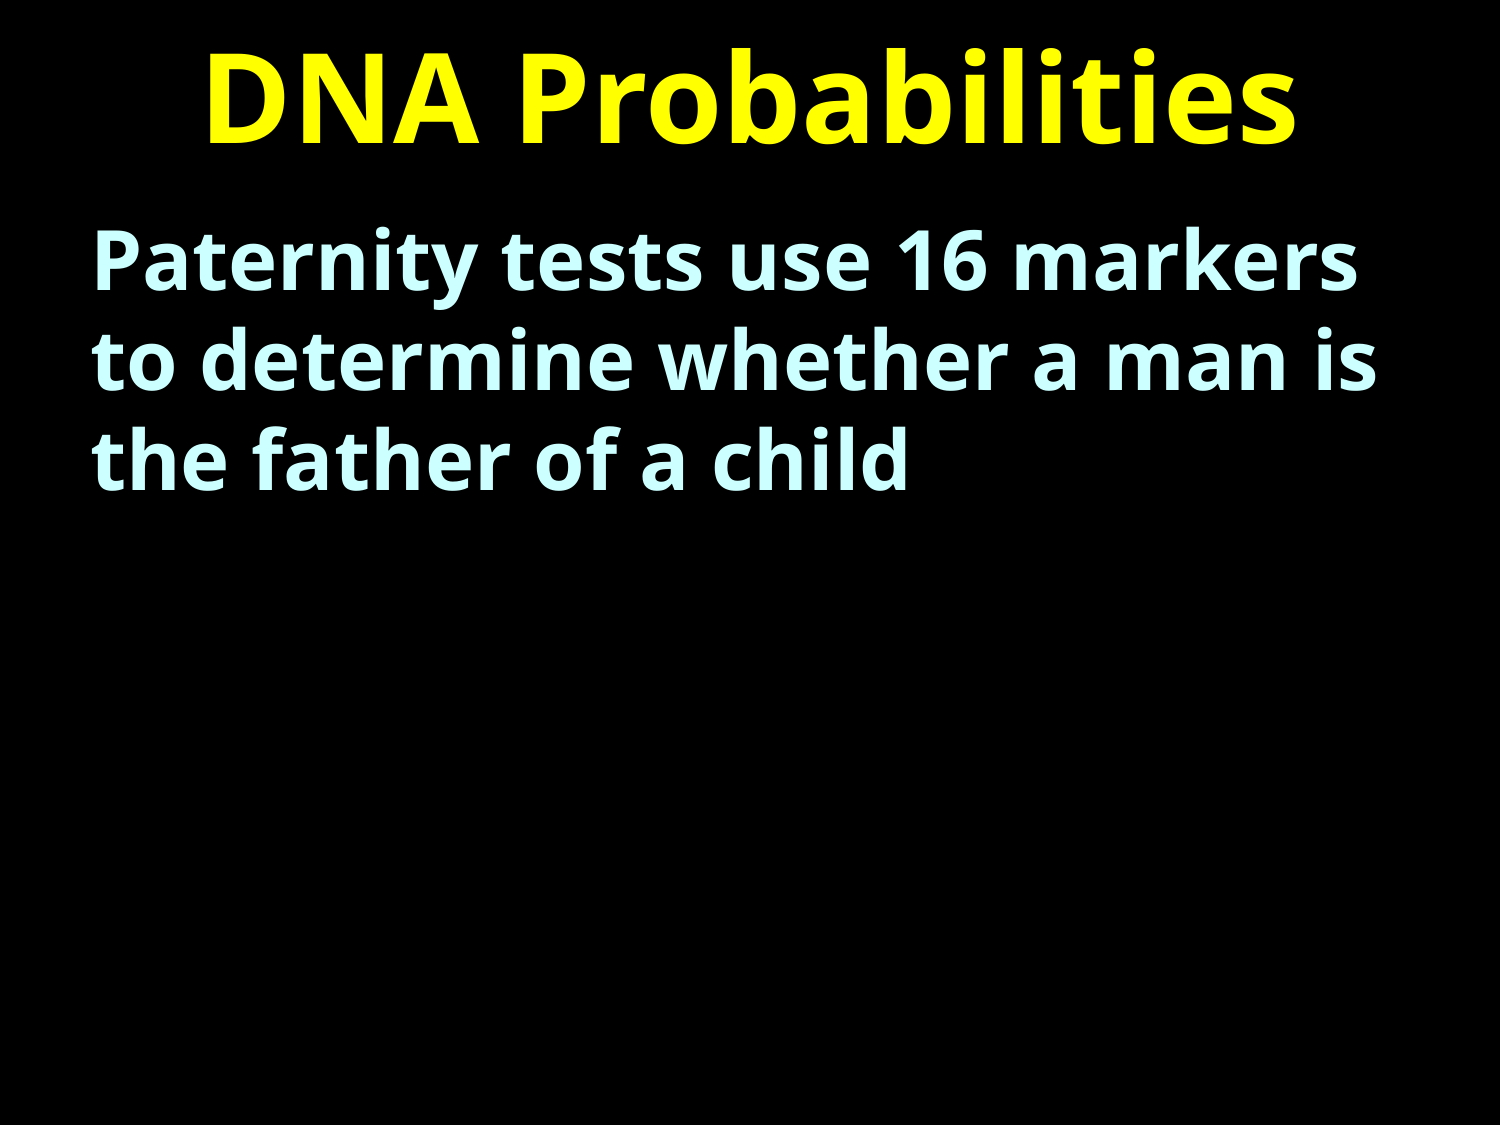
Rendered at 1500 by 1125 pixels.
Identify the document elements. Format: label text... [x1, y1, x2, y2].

title DNA Probabilities [0, 0, 1500, 188]
list Paternity tests use 16 markers to determine whether a man is the father of a child [75, 200, 1425, 1125]
